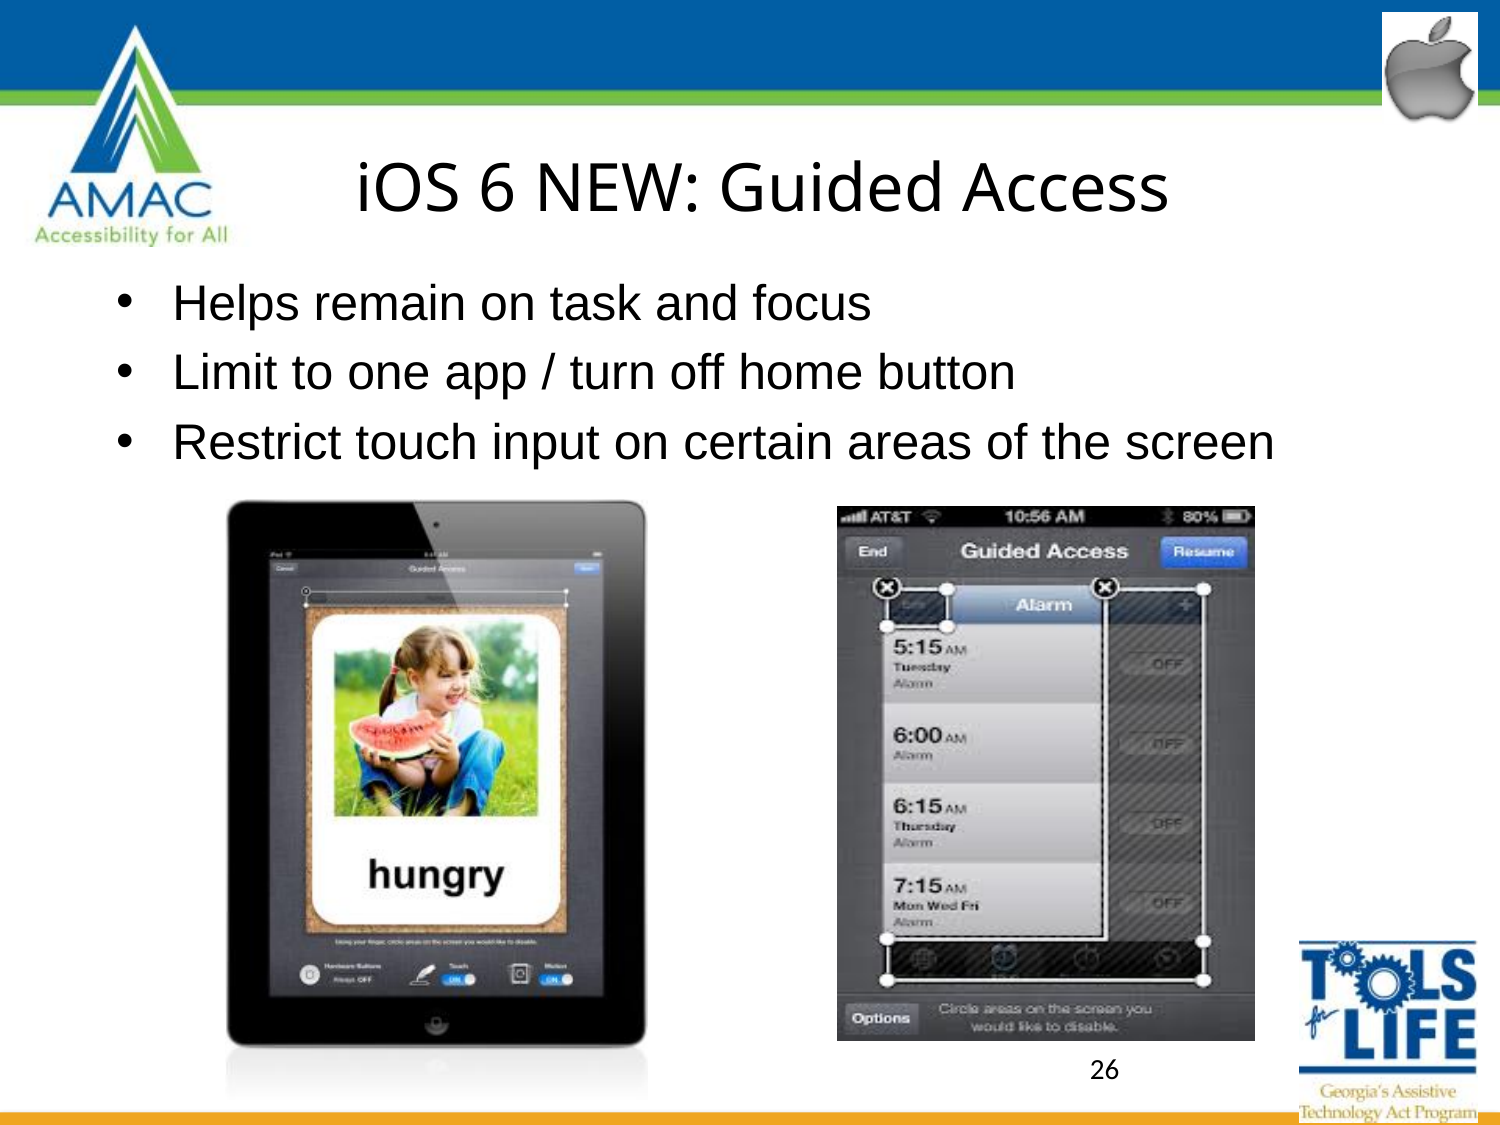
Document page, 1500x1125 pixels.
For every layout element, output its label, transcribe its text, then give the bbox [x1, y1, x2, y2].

picture [1299, 939, 1478, 1124]
slide_number 26 [1074, 1042, 1294, 1103]
picture [224, 499, 649, 1101]
title iOS 6 NEW: Guided Access [88, 137, 1439, 325]
picture [837, 506, 1256, 1041]
picture [0, 0, 1500, 247]
list Helps remain on task and focus Limit to one app / turn off home button Restrict touch input on certain areas of the screen [101, 262, 1439, 588]
